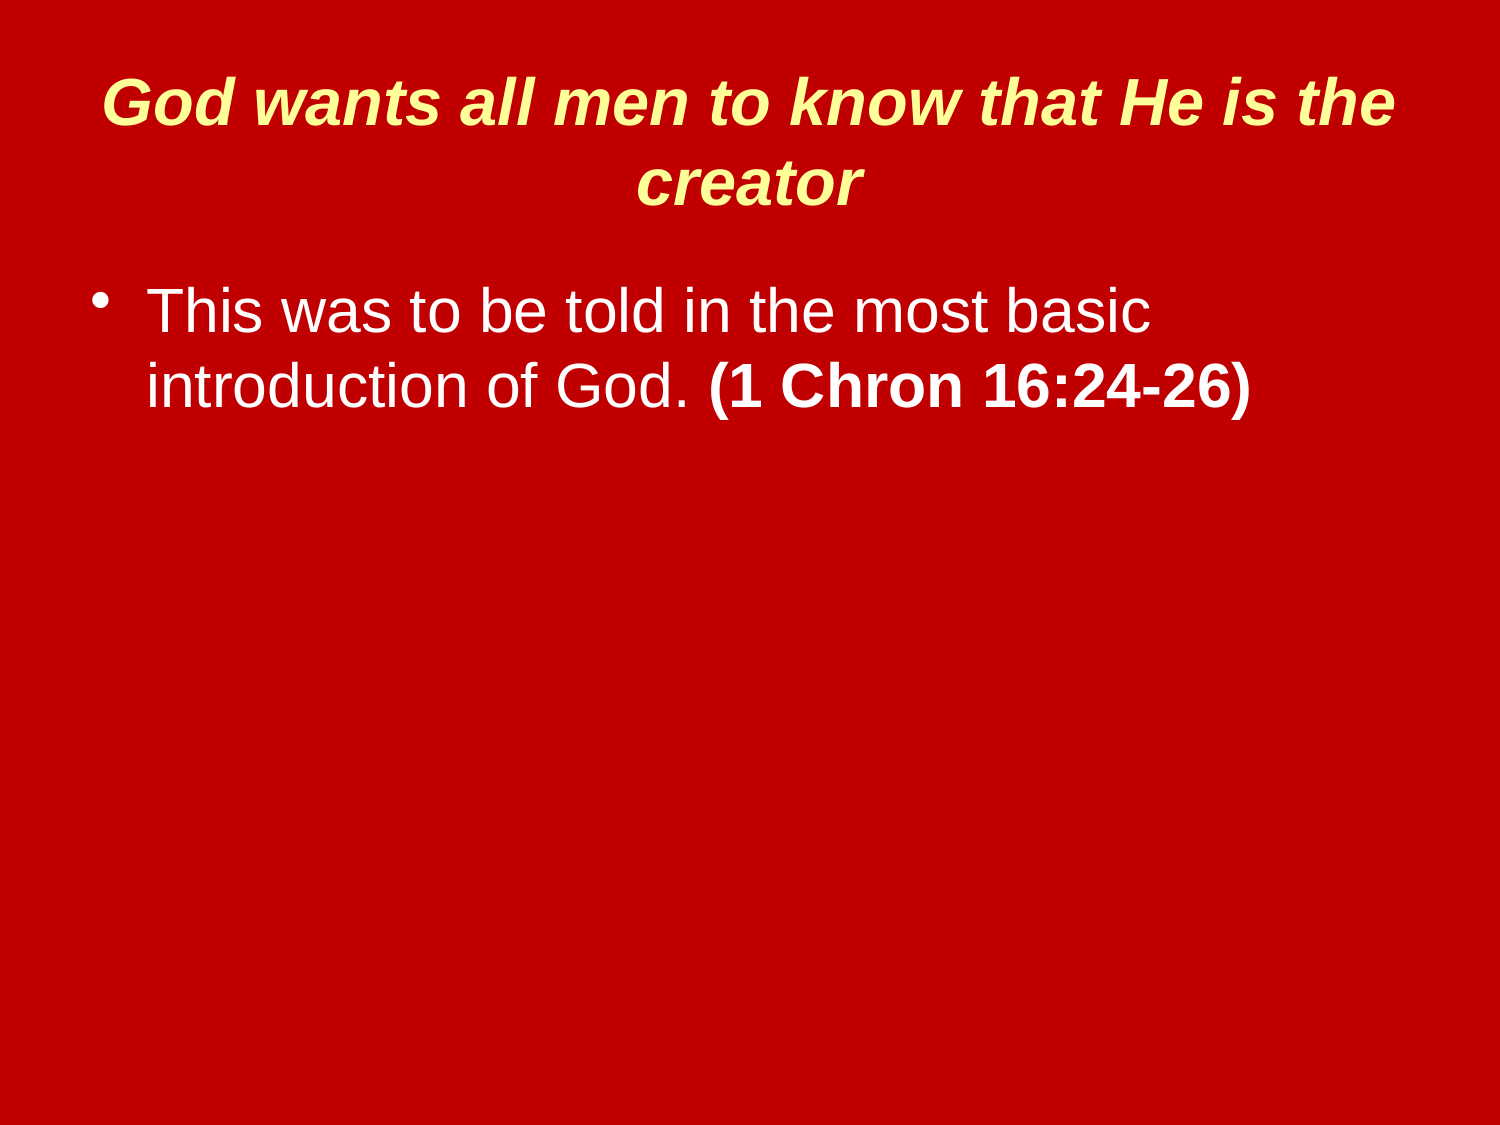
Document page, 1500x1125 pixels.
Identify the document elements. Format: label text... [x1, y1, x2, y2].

list This was to be told in the most basic introduction of God. (1 Chron 16:24-26) [75, 262, 1425, 1005]
title God wants all men to know that He is the creator [75, 45, 1425, 233]
